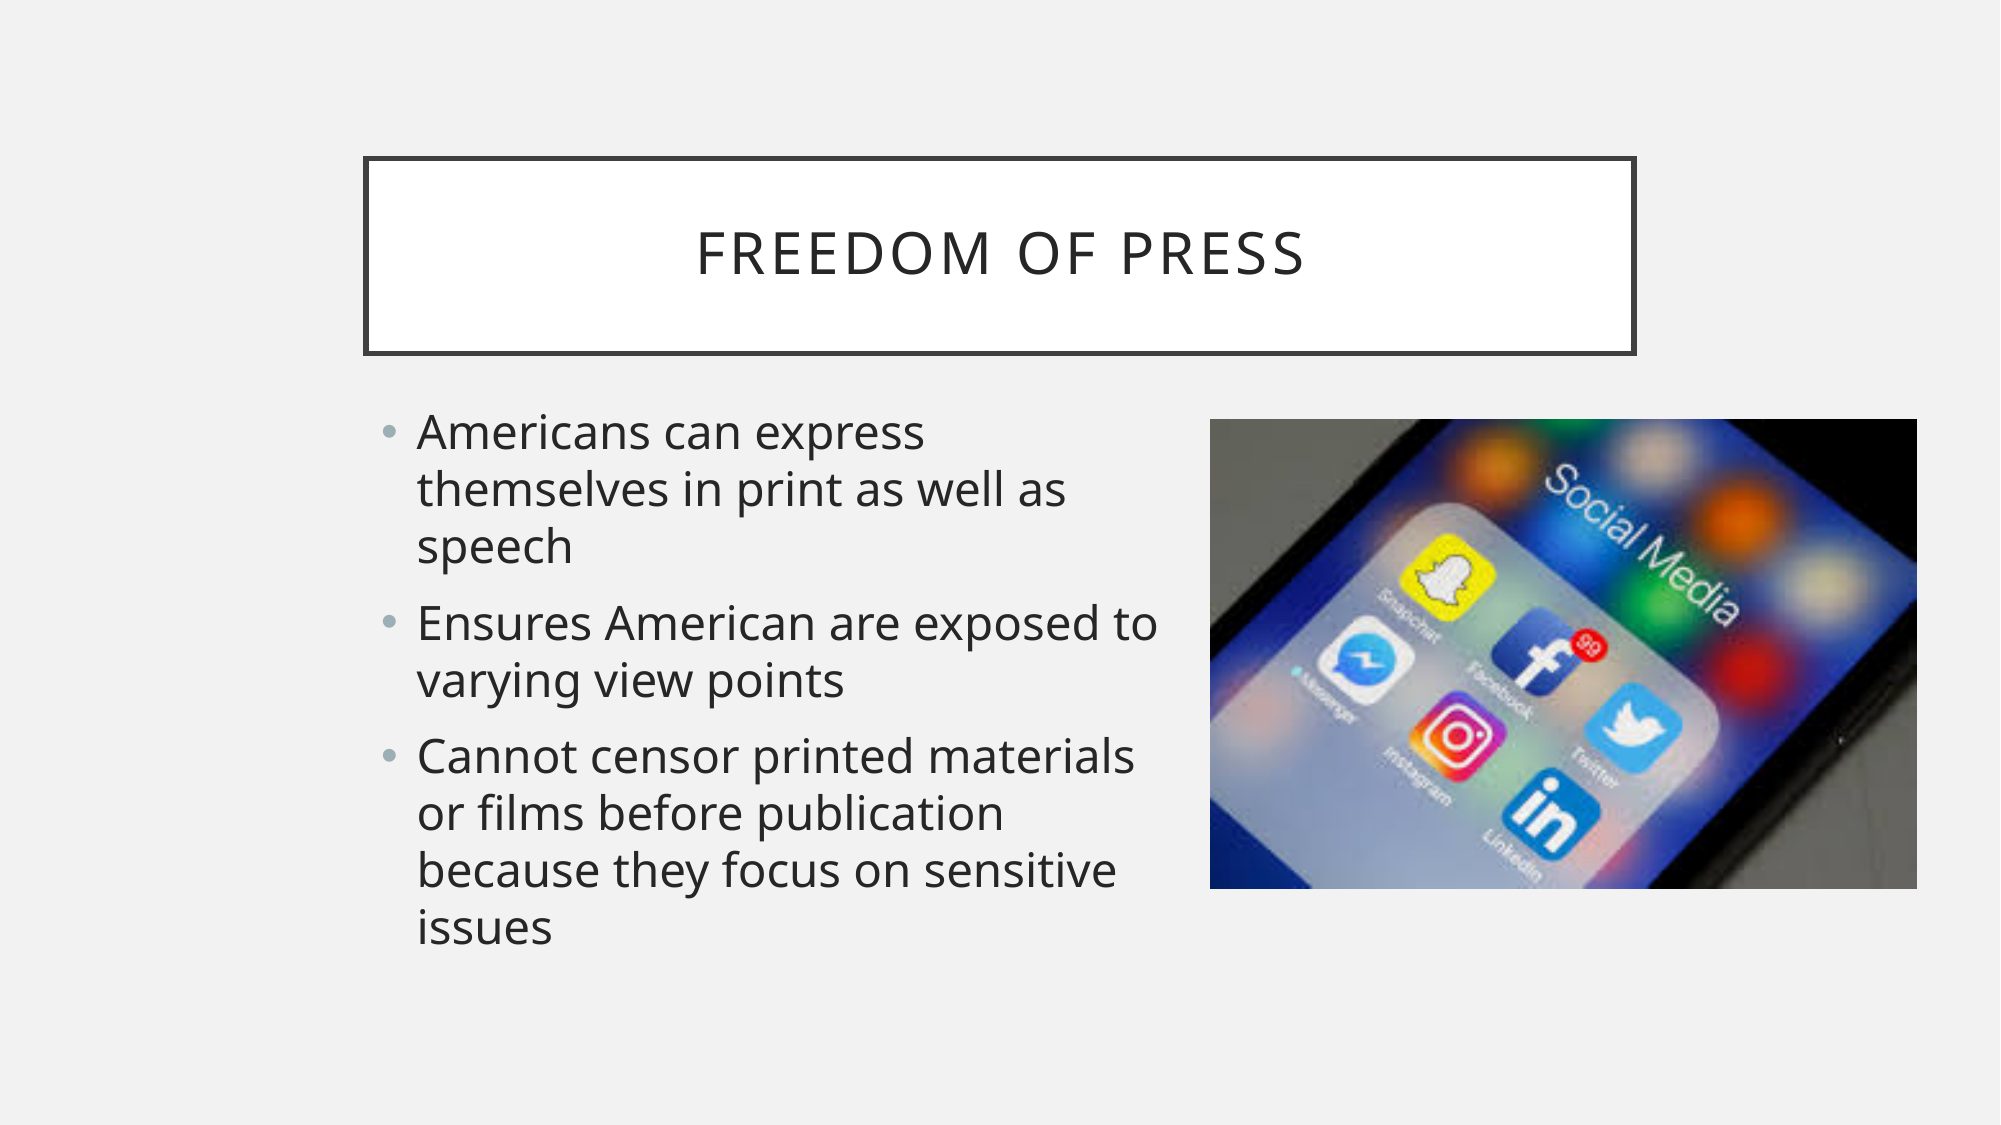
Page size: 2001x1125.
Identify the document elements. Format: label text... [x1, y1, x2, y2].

list Americans can express themselves in print as well as speech Ensures American are exposed to varying view points Cannot censor printed materials or films before publication because they focus on sensitive issues [366, 394, 1175, 1070]
title Freedom of press [363, 156, 1637, 356]
picture [1210, 419, 1917, 889]
